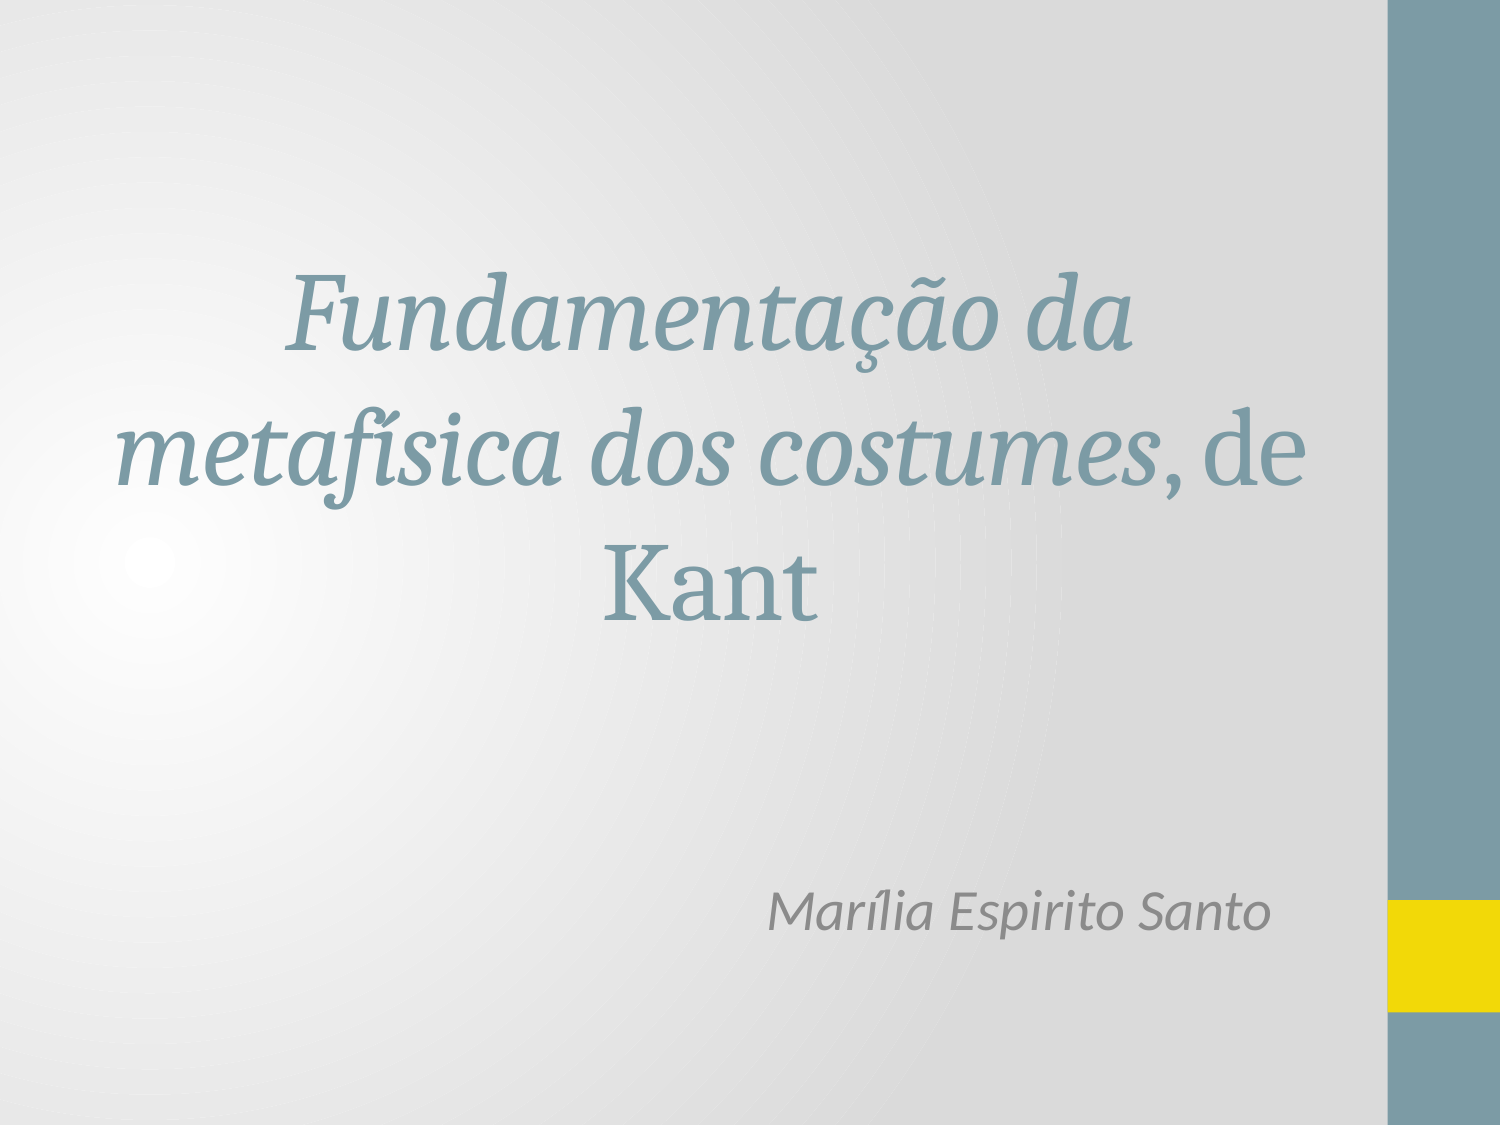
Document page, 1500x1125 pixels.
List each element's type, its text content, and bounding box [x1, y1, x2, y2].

subtitle Marília Espirito Santo [227, 864, 1288, 1005]
title Fundamentação da metafísica dos costumes, de Kant [70, 225, 1350, 651]
